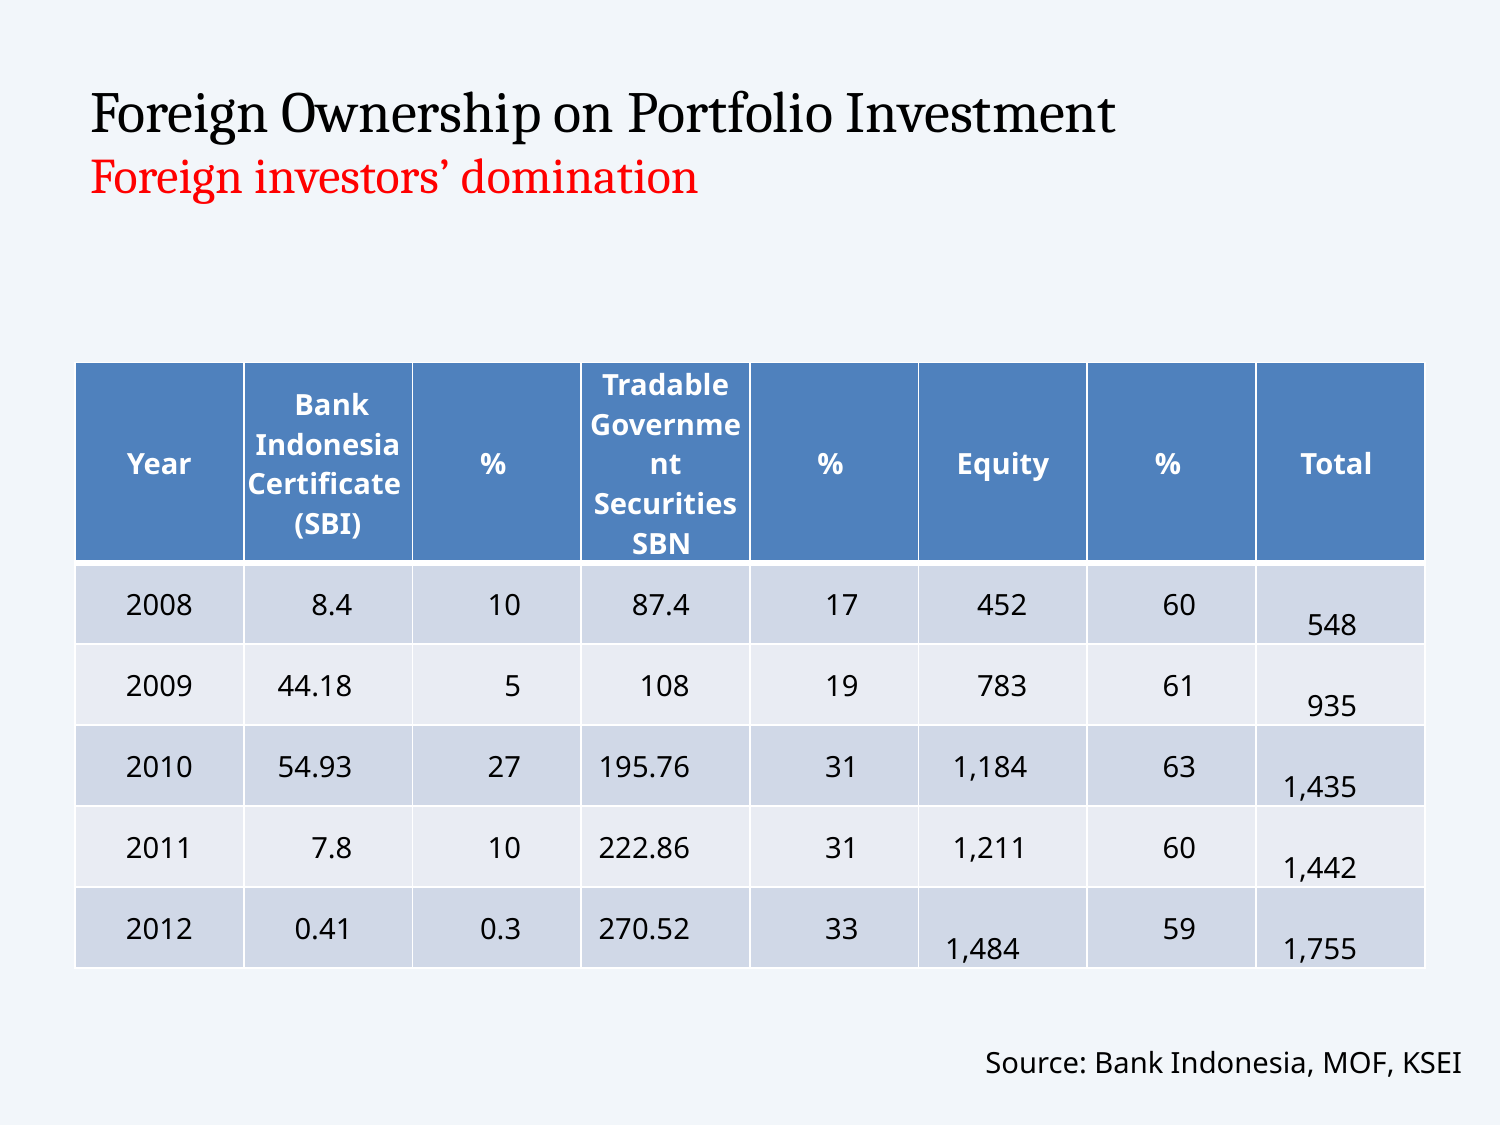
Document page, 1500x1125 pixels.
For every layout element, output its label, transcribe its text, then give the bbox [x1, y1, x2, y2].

table_header % [413, 363, 580, 560]
table_cell 2012 [76, 888, 243, 967]
table_cell 27 [413, 726, 580, 805]
table_cell 783 [919, 645, 1086, 724]
table_cell 2010 [76, 726, 243, 805]
table_header Bank Indonesia Certificate (SBI) [245, 363, 412, 560]
table_header % [751, 363, 918, 560]
table_header % [1088, 363, 1255, 560]
table_cell 1,435 [1257, 726, 1424, 805]
table_cell 44.18 [245, 645, 412, 724]
table_cell 5 [413, 645, 580, 724]
table_header Year [76, 363, 243, 560]
table_cell 935 [1257, 645, 1424, 724]
table_cell 54.93 [245, 726, 412, 805]
table_header Equity [919, 363, 1086, 560]
table_cell 548 [1257, 566, 1424, 643]
title Foreign Ownership on Portfolio Investment Foreign investors’ domination [75, 45, 1425, 233]
table_cell 10 [413, 566, 580, 643]
text_box Source: Bank Indonesia, MOF, KSEI [970, 1037, 1478, 1088]
table_cell 1,442 [1257, 807, 1424, 886]
table_cell 1,184 [919, 726, 1086, 805]
table_header Total [1257, 363, 1424, 560]
table_cell 108 [582, 645, 749, 724]
table_cell 0.3 [413, 888, 580, 967]
table_cell 7.8 [245, 807, 412, 886]
table_cell 1,211 [919, 807, 1086, 886]
table_cell 2011 [76, 807, 243, 886]
table_cell 2008 [76, 566, 243, 643]
table_cell 31 [751, 807, 918, 886]
table_cell 1,484 [919, 888, 1086, 967]
table_cell 63 [1088, 726, 1255, 805]
table_cell 10 [413, 807, 580, 886]
table_cell 60 [1088, 566, 1255, 643]
table_cell 19 [751, 645, 918, 724]
table_cell 33 [751, 888, 918, 967]
table_cell 0.41 [245, 888, 412, 967]
table_cell 270.52 [582, 888, 749, 967]
table_cell 1,755 [1257, 888, 1424, 967]
table_cell 59 [1088, 888, 1255, 967]
table_cell 452 [919, 566, 1086, 643]
table_cell 8.4 [245, 566, 412, 643]
table_cell 87.4 [582, 566, 749, 643]
table_cell 61 [1088, 645, 1255, 724]
table_cell 17 [751, 566, 918, 643]
table_cell 195.76 [582, 726, 749, 805]
table_cell 60 [1088, 807, 1255, 886]
table_cell 2009 [76, 645, 243, 724]
table_cell 222.86 [582, 807, 749, 886]
table_header Tradable Government Securities SBN [582, 363, 749, 560]
table_cell 31 [751, 726, 918, 805]
